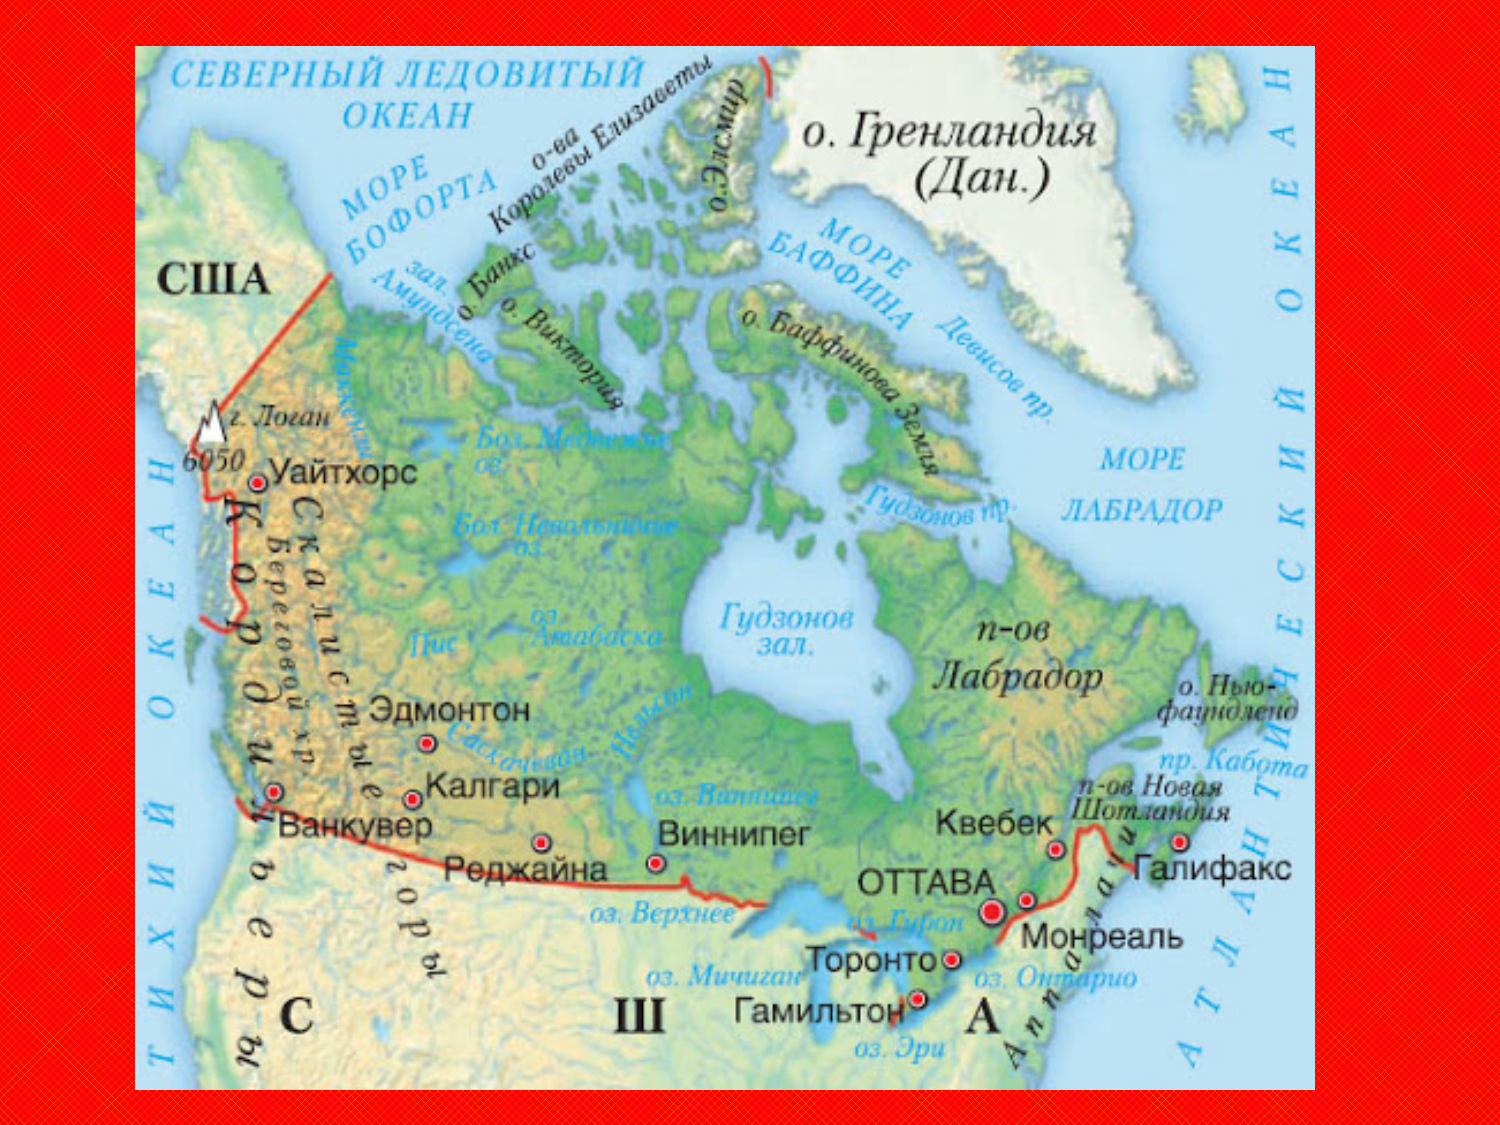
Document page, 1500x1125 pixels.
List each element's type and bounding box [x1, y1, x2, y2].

picture [135, 46, 1315, 1090]
